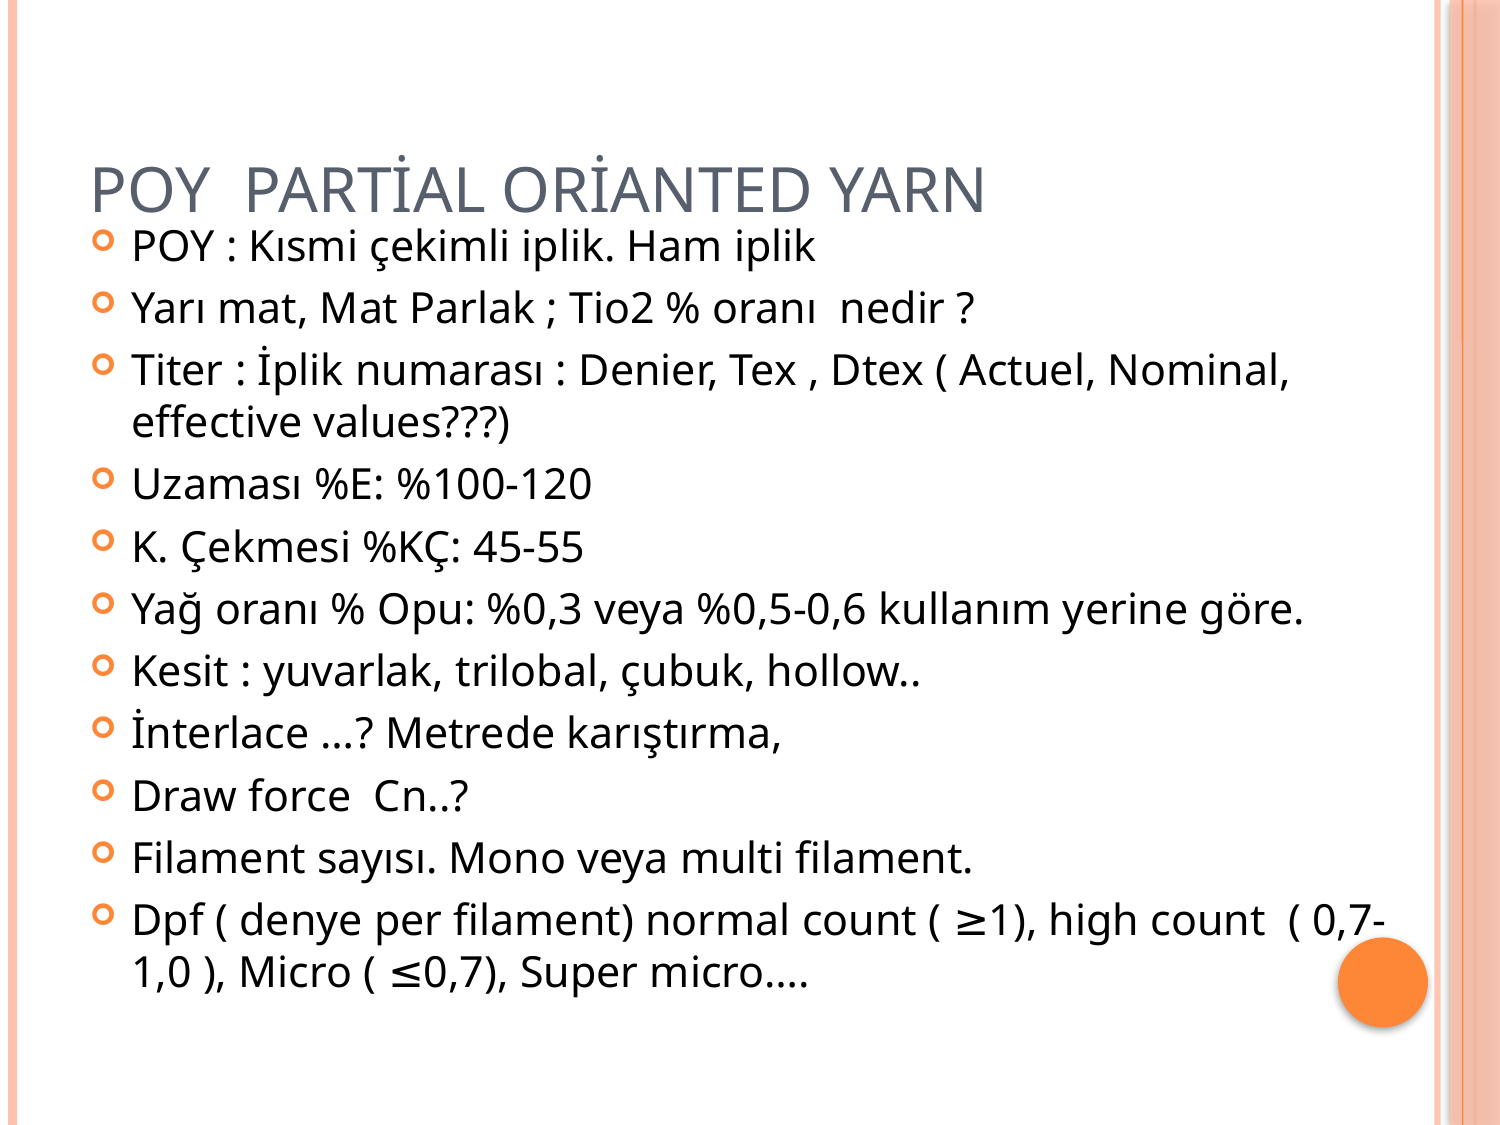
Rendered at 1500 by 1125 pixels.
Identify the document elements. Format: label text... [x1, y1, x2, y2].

list POY : Kısmi çekimli iplik. Ham iplik Yarı mat, Mat Parlak ; Tio2 % oranı nedir ? Titer : İplik numarası : Denier, Tex , Dtex ( Actuel, Nominal, effective values???) Uzaması %E: %100-120 K. Çekmesi %KÇ: 45-55 Yağ oranı % Opu: %0,3 veya %0,5-0,6 kullanım yerine göre. Kesit : yuvarlak, trilobal, çubuk, hollow.. İnterlace …? Metrede karıştırma, Draw force Cn..? Filament sayısı. Mono veya multi filament. Dpf ( denye per filament) normal count ( ≥1), high count ( 0,7-1,0 ), Micro ( ≤0,7), Super micro…. [75, 210, 1425, 1005]
title POY Partial Orianted Yarn [75, 45, 1300, 210]
